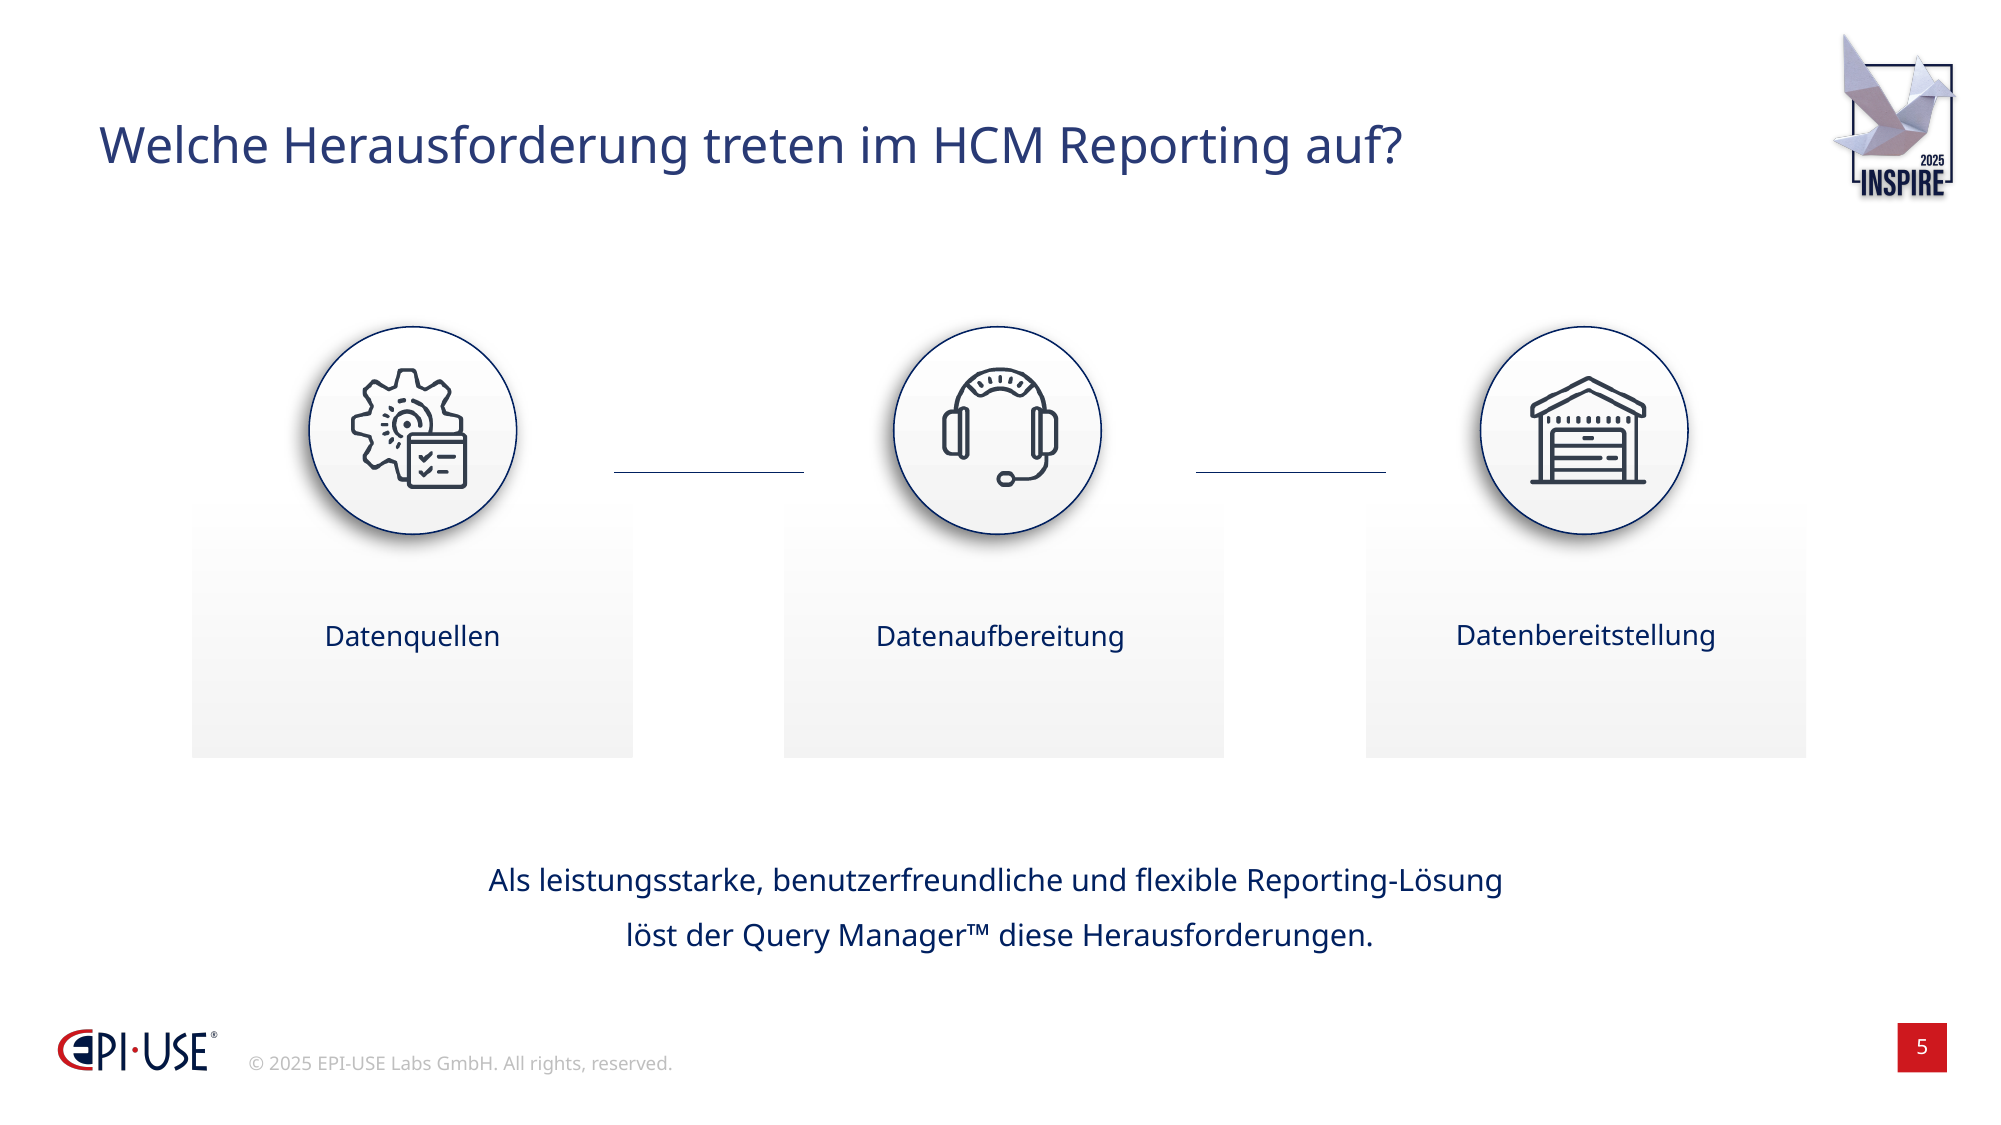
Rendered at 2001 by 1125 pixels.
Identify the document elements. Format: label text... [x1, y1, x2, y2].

picture [1803, 30, 1993, 219]
picture [51, 1023, 224, 1077]
text_box Welche Herausforderung treten im HCM Reporting auf? [99, 77, 1900, 217]
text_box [192, 326, 1806, 758]
text_box Als leistungsstarke, benutzerfreundliche und flexible Reporting-Lösung löst der Query Manager™ diese Herausforderungen. [187, 822, 1813, 964]
